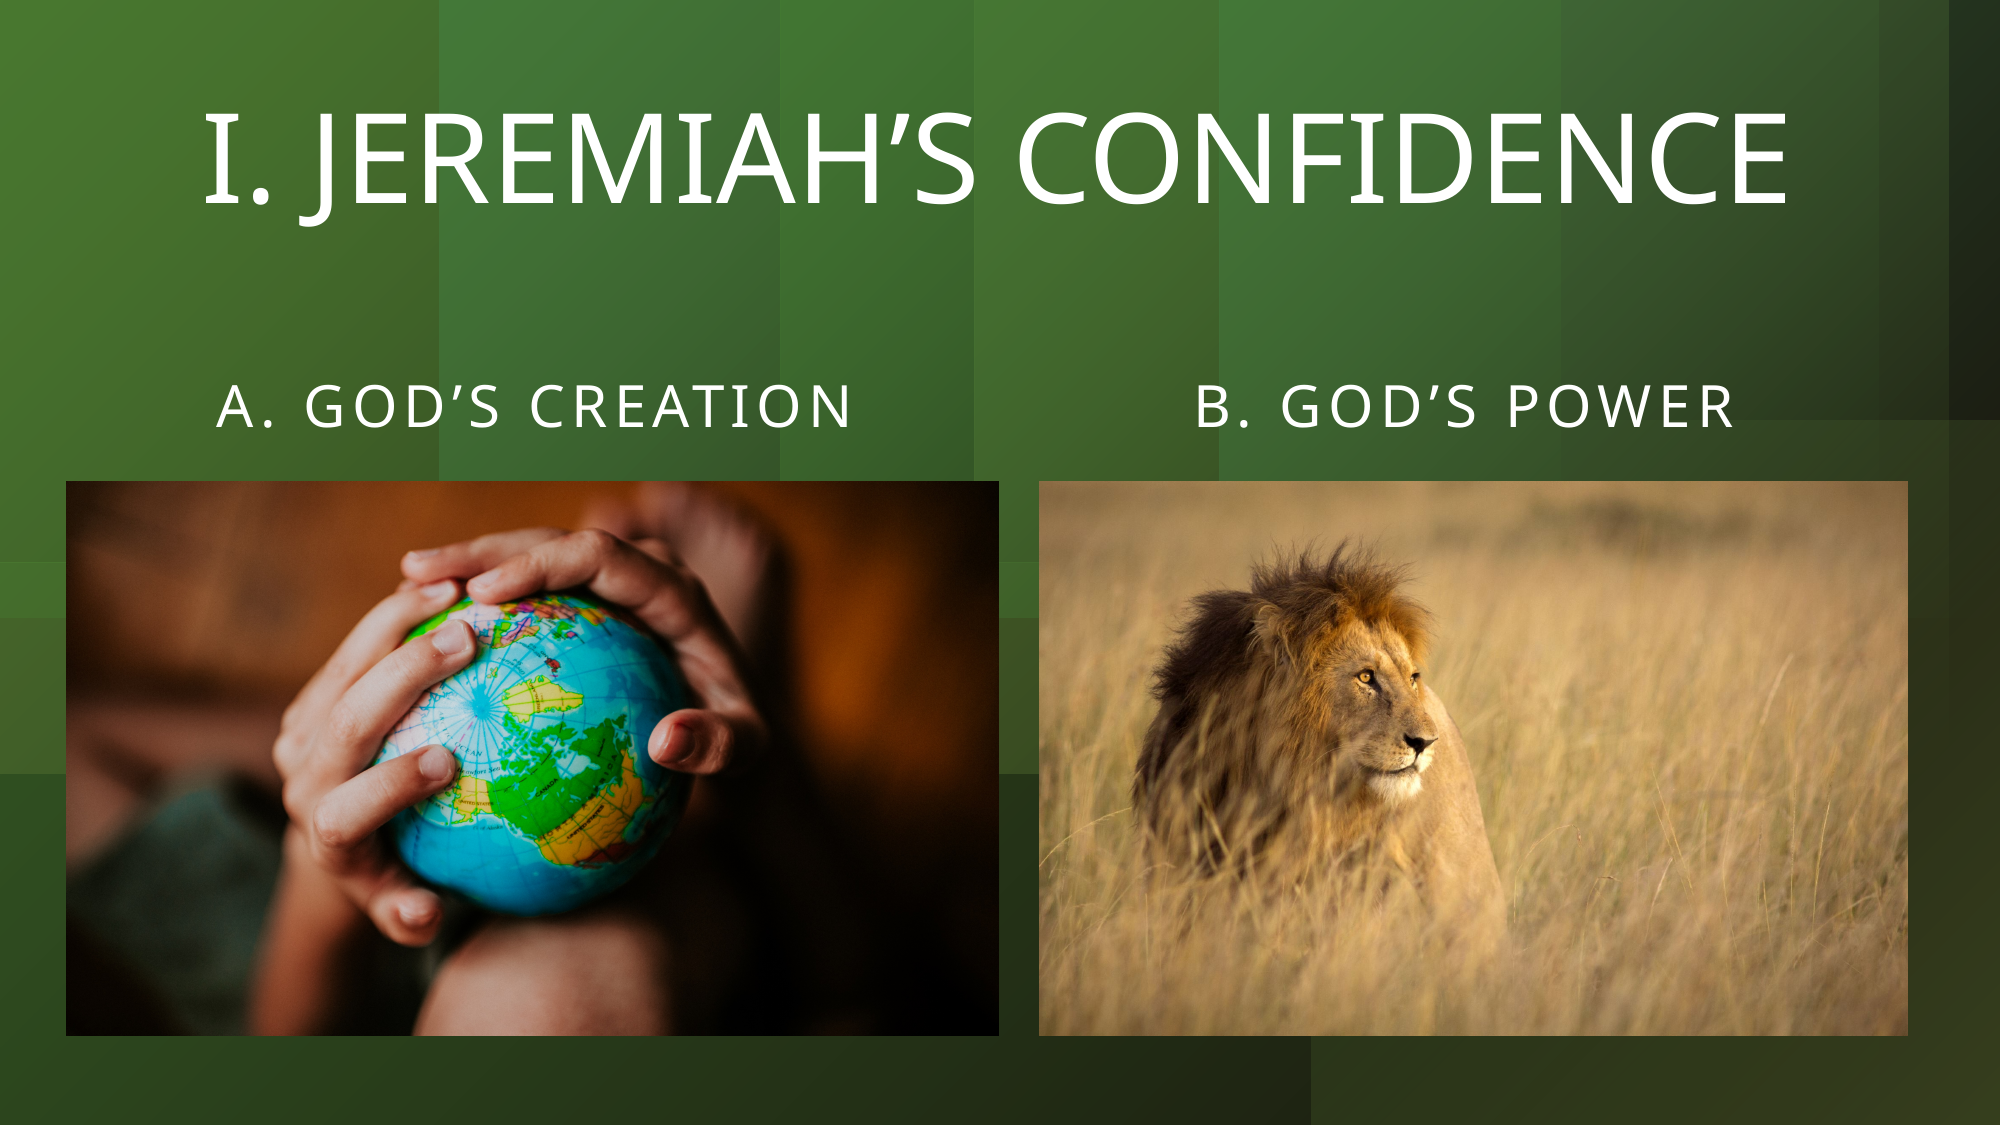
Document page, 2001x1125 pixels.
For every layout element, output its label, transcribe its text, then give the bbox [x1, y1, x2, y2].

list B. GOD’S POWER [1017, 316, 1910, 447]
title I. JEREMIAH’S CONFIDENCE [88, 88, 1908, 288]
list A. GOD’S CREATION [88, 316, 983, 447]
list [1039, 481, 1908, 1036]
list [66, 481, 999, 1036]
